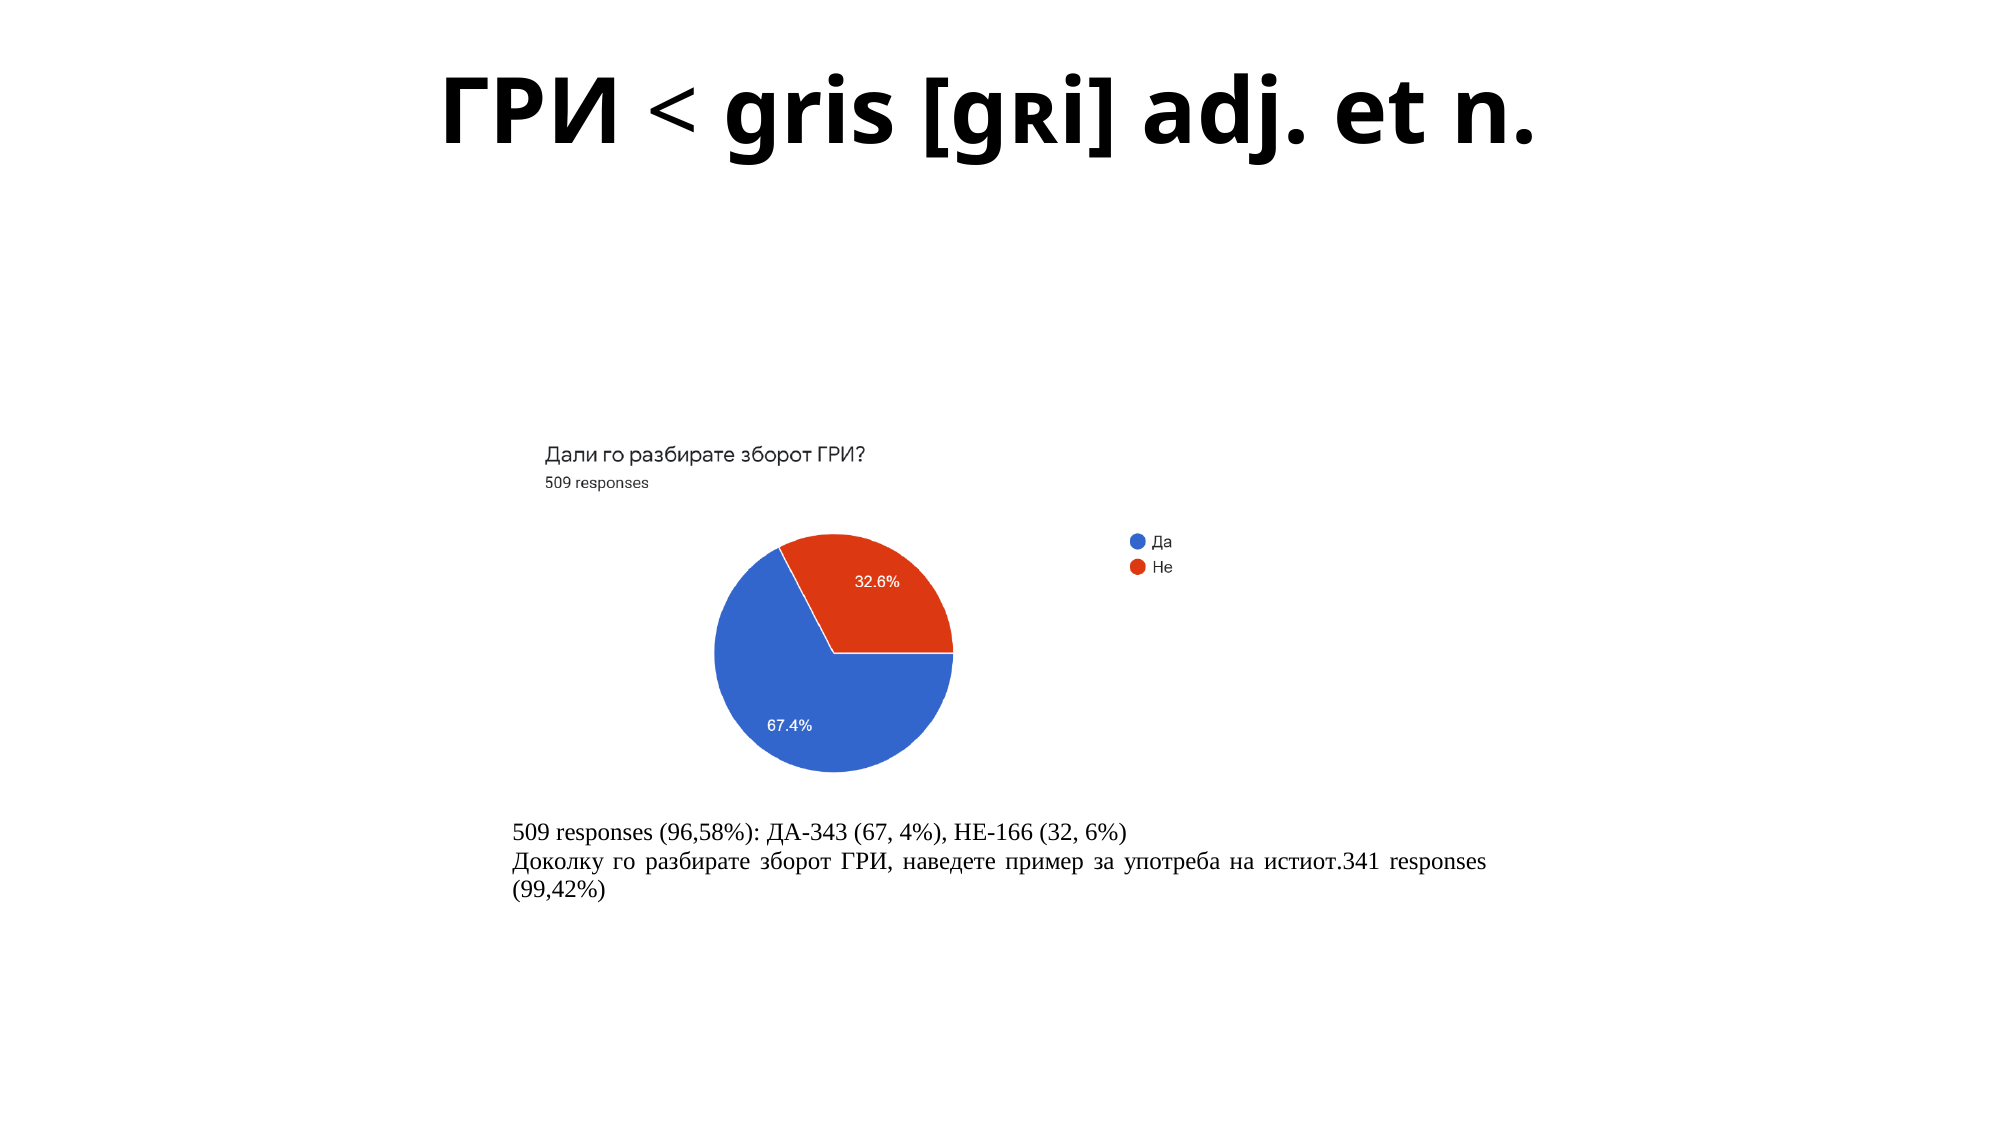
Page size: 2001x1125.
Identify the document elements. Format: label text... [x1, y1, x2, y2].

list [512, 407, 1488, 905]
title ГРИ < gris [gʀi] adj. et n. [137, 59, 1863, 278]
